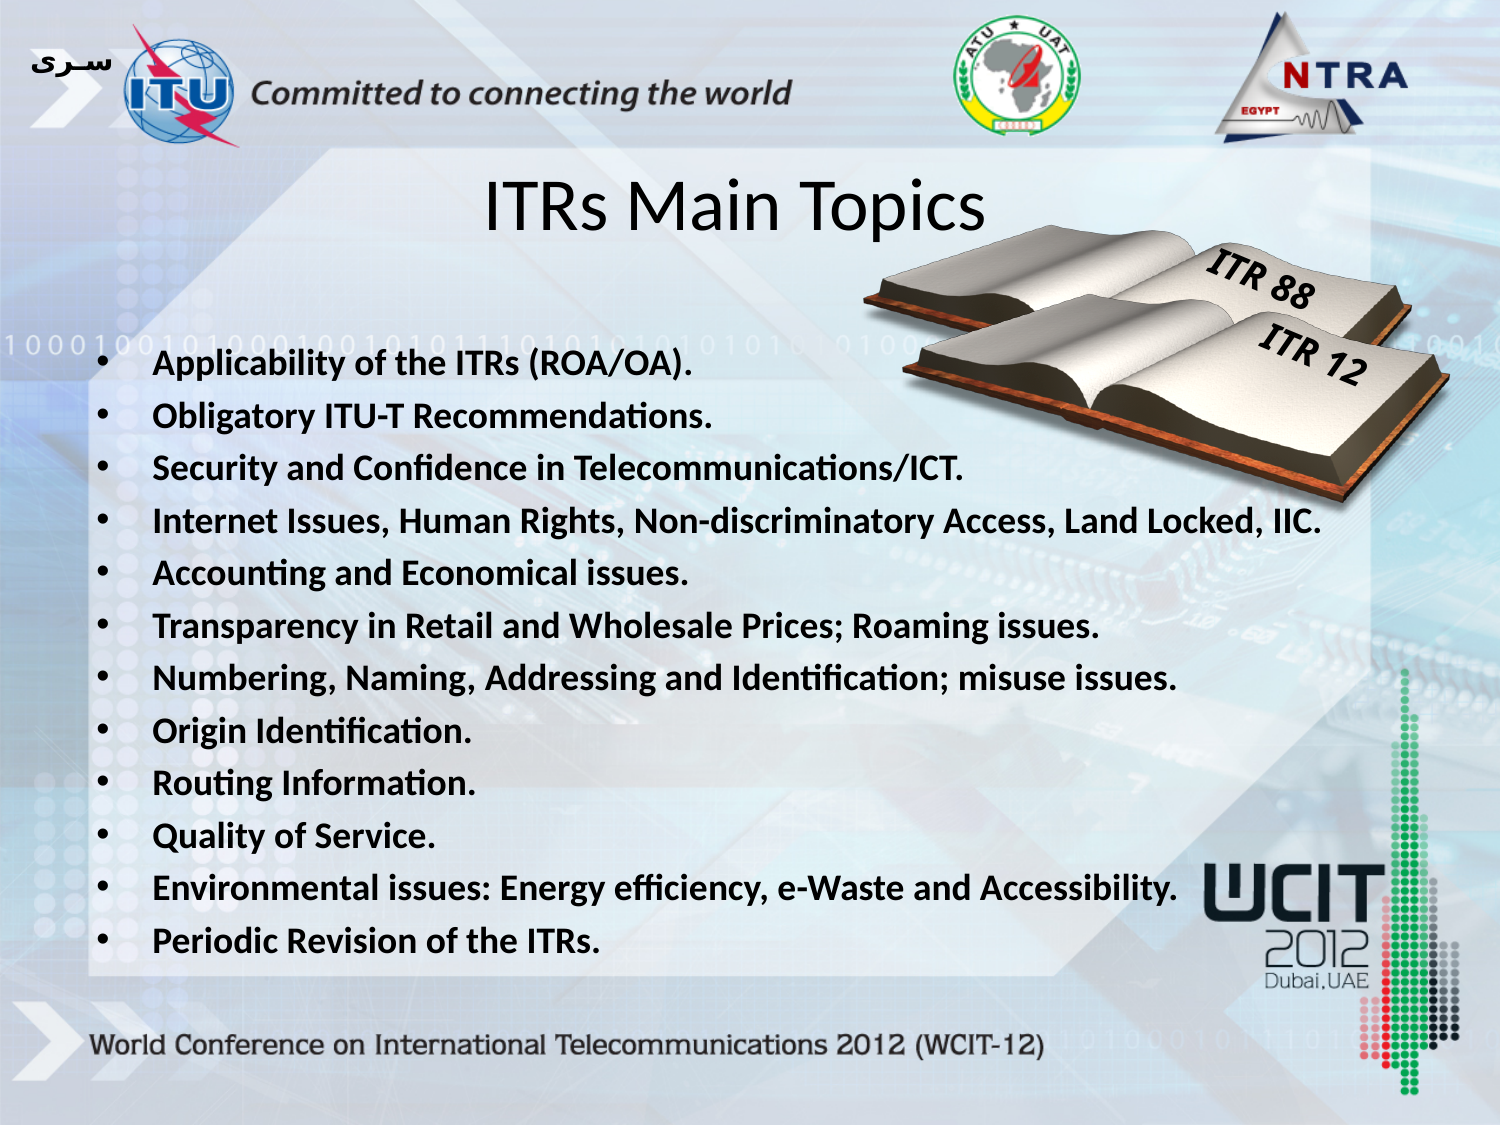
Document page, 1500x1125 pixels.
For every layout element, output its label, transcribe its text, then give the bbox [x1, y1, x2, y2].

text_box سـرى [14, 33, 129, 84]
list Applicability of the ITRs (ROA/OA). Obligatory ITU-T Recommendations. Security and Confidence in Telecommunications/ICT. Internet Issues, Human Rights, Non-discriminatory Access, Land Locked, IIC. Accounting and Economical issues. Transparency in Retail and Wholesale Prices; Roaming issues. Numbering, Naming, Addressing and Identification; misuse issues. Origin Identification. Routing Information. Quality of Service. Environmental issues: Energy efficiency, e-Waste and Accessibility. Periodic Revision of the ITRs. [81, 331, 1499, 1050]
title ITRs Main Topics [160, 148, 1310, 253]
picture [0, 0, 1500, 1125]
